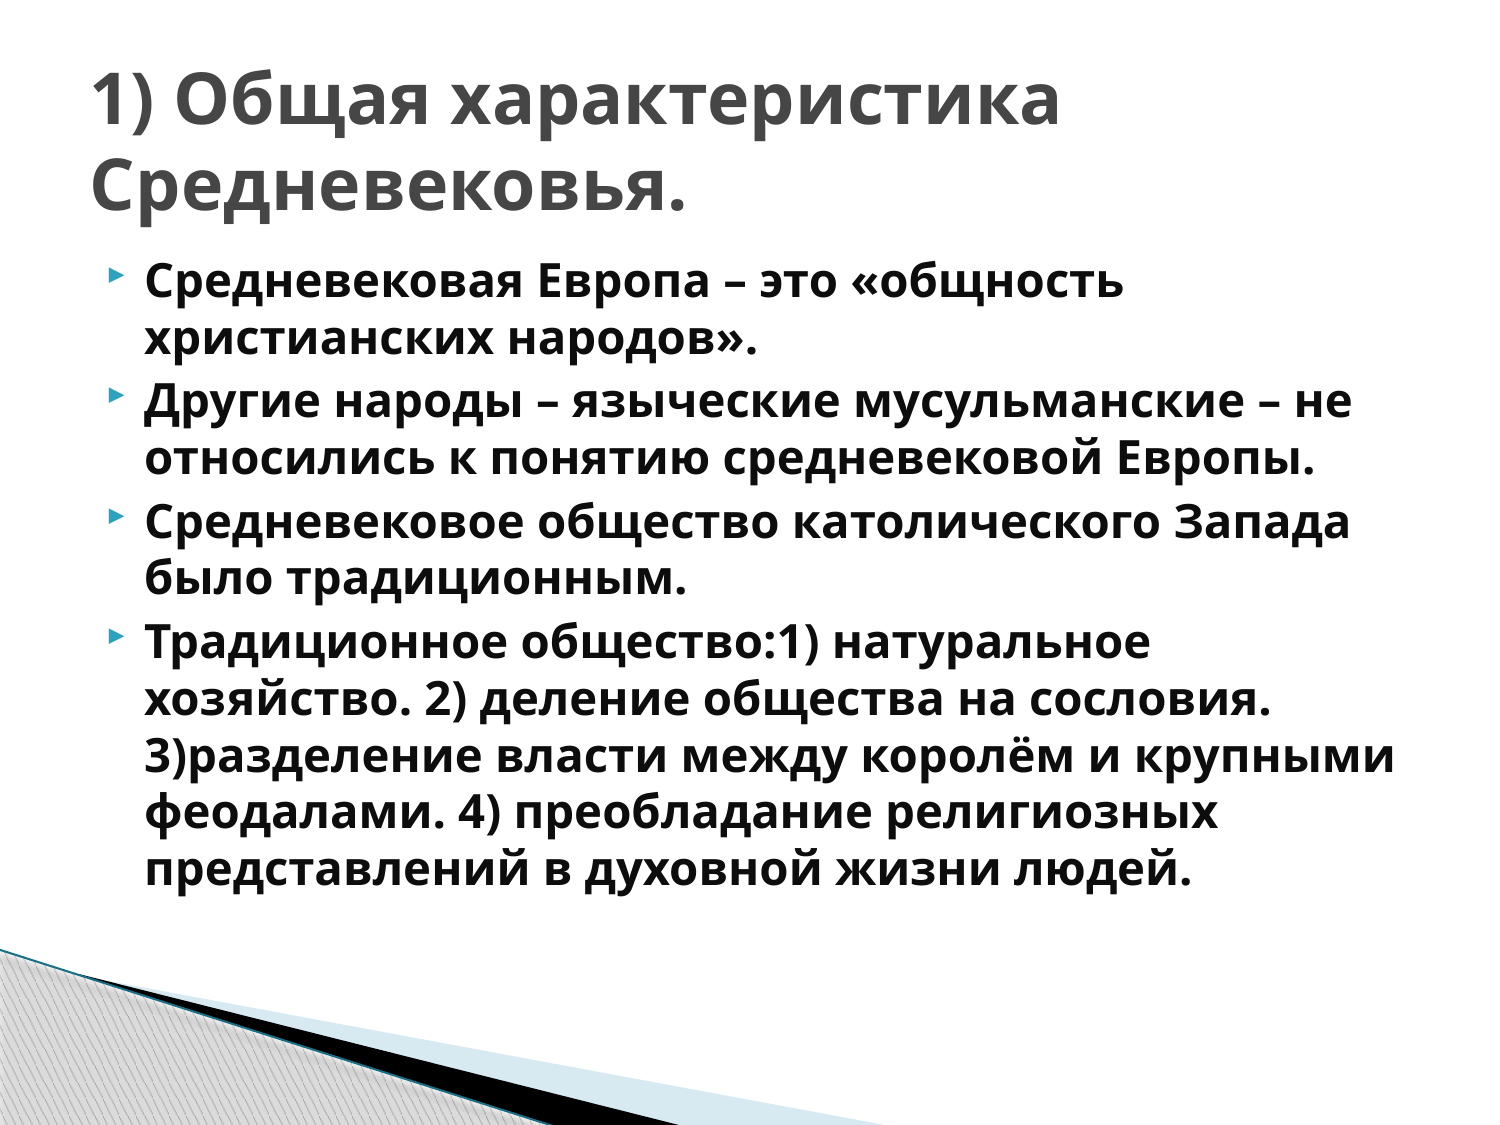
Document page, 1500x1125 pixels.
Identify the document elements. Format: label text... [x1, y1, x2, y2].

title 1) Общая характеристика Средневековья. [75, 45, 1425, 233]
list Средневековая Европа – это «общность христианских народов». Другие народы – языческие мусульманские – не относились к понятию средневековой Европы. Средневековое общество католического Запада было традиционным. Традиционное общество:1) натуральное хозяйство. 2) деление общества на сословия. 3)разделение власти между королём и крупными феодалами. 4) преобладание религиозных представлений в духовной жизни людей. [75, 243, 1425, 986]
